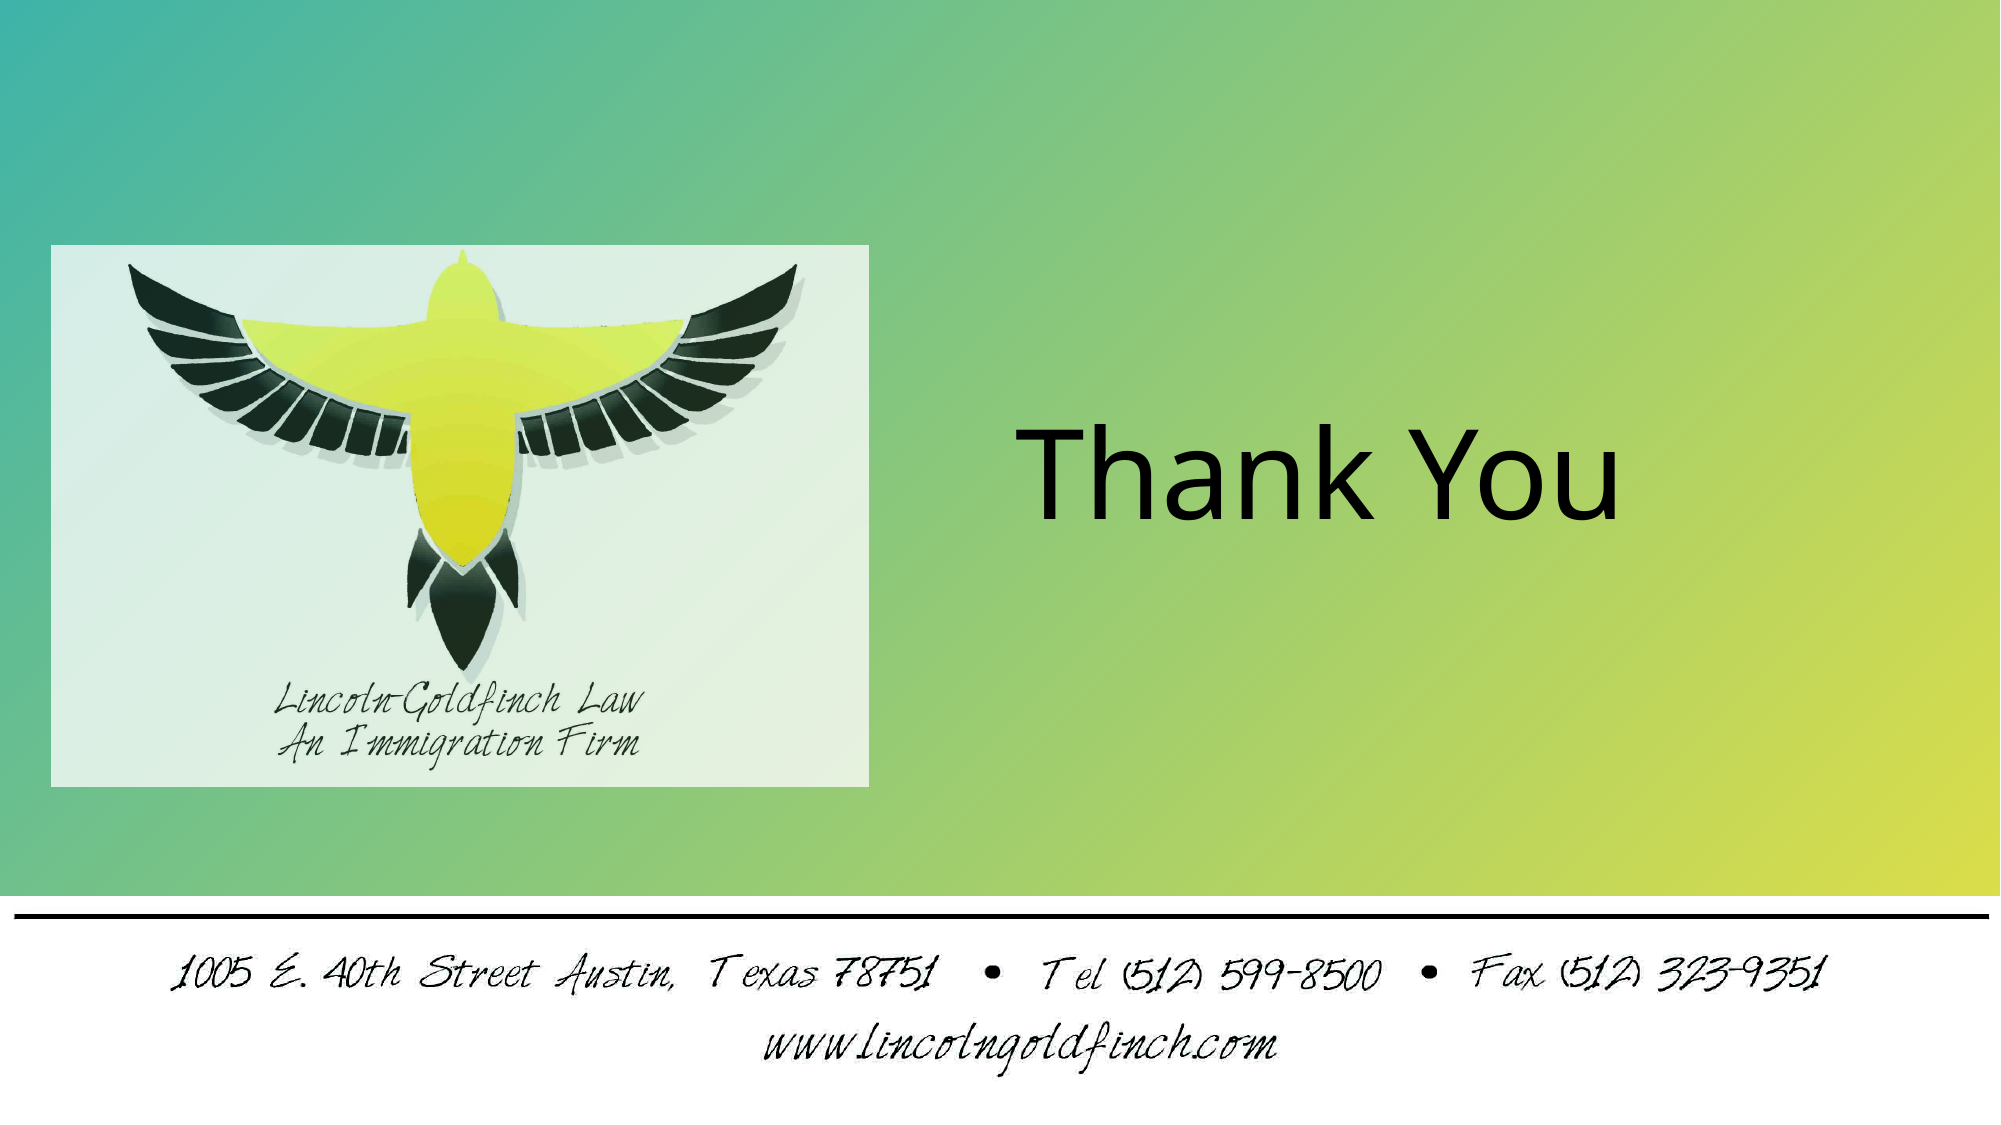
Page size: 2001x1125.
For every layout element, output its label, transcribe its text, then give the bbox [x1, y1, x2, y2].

picture [51, 245, 869, 787]
title Thank You [920, 268, 1722, 704]
picture [0, 896, 2000, 1125]
